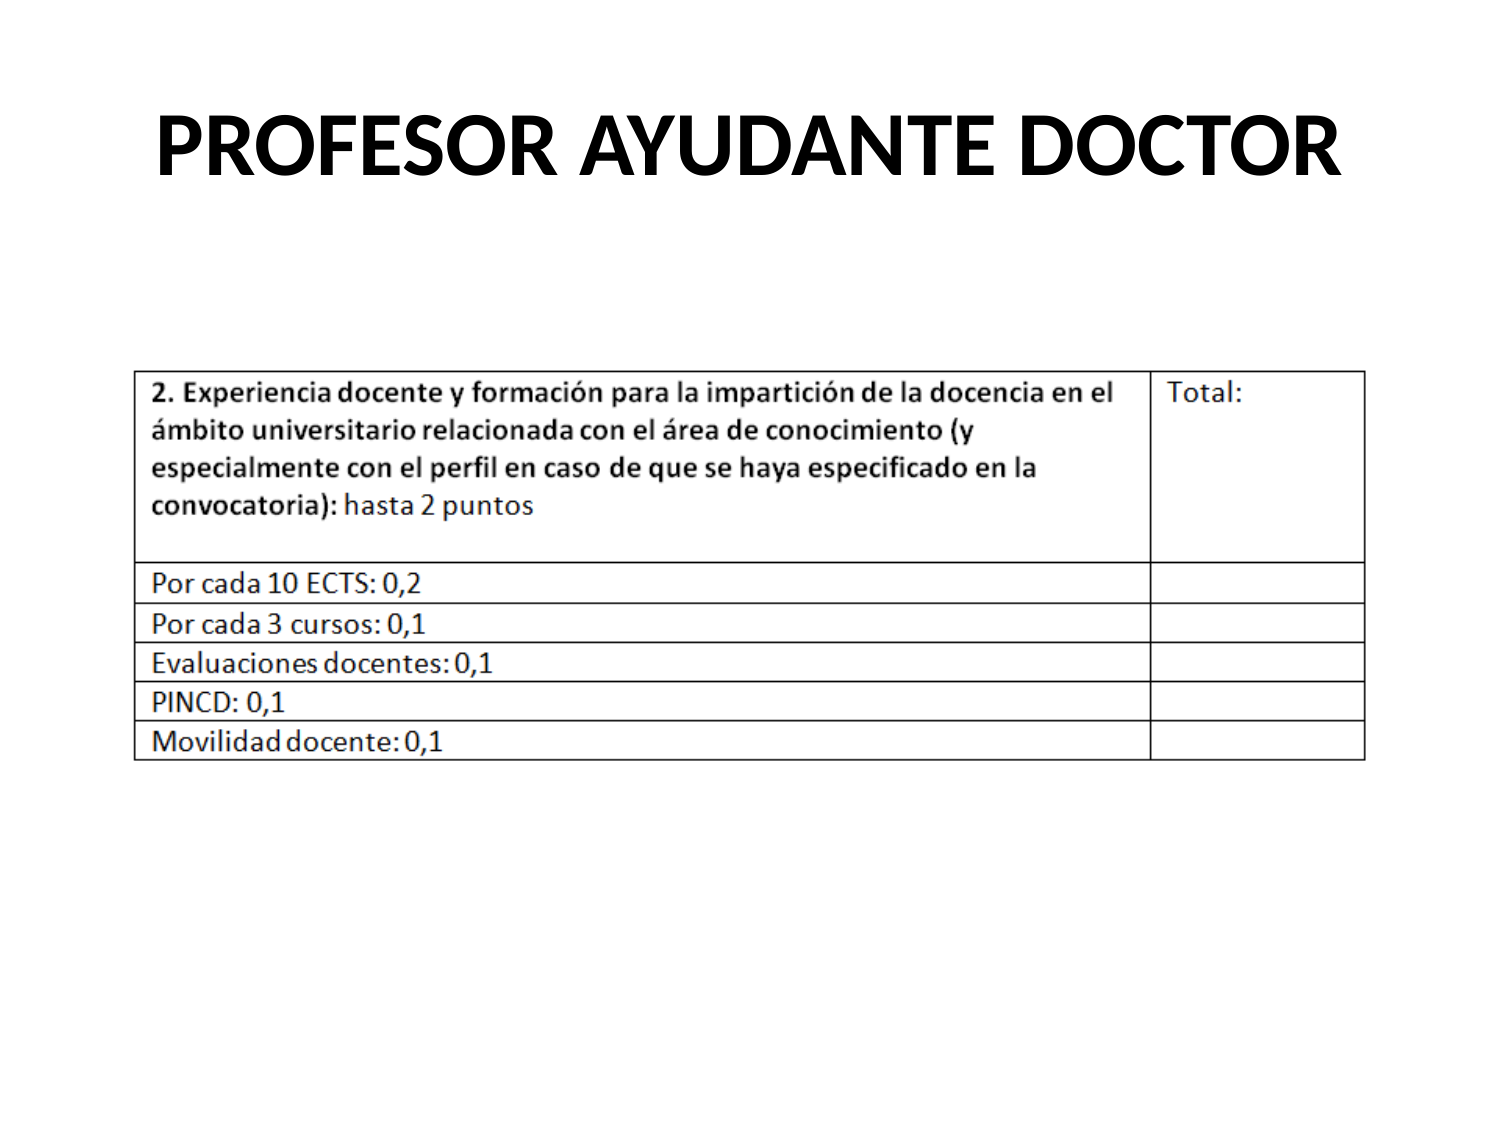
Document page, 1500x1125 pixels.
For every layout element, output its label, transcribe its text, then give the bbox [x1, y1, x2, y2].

title PROFESOR AYUDANTE DOCTOR [75, 45, 1425, 233]
picture [116, 349, 1383, 776]
